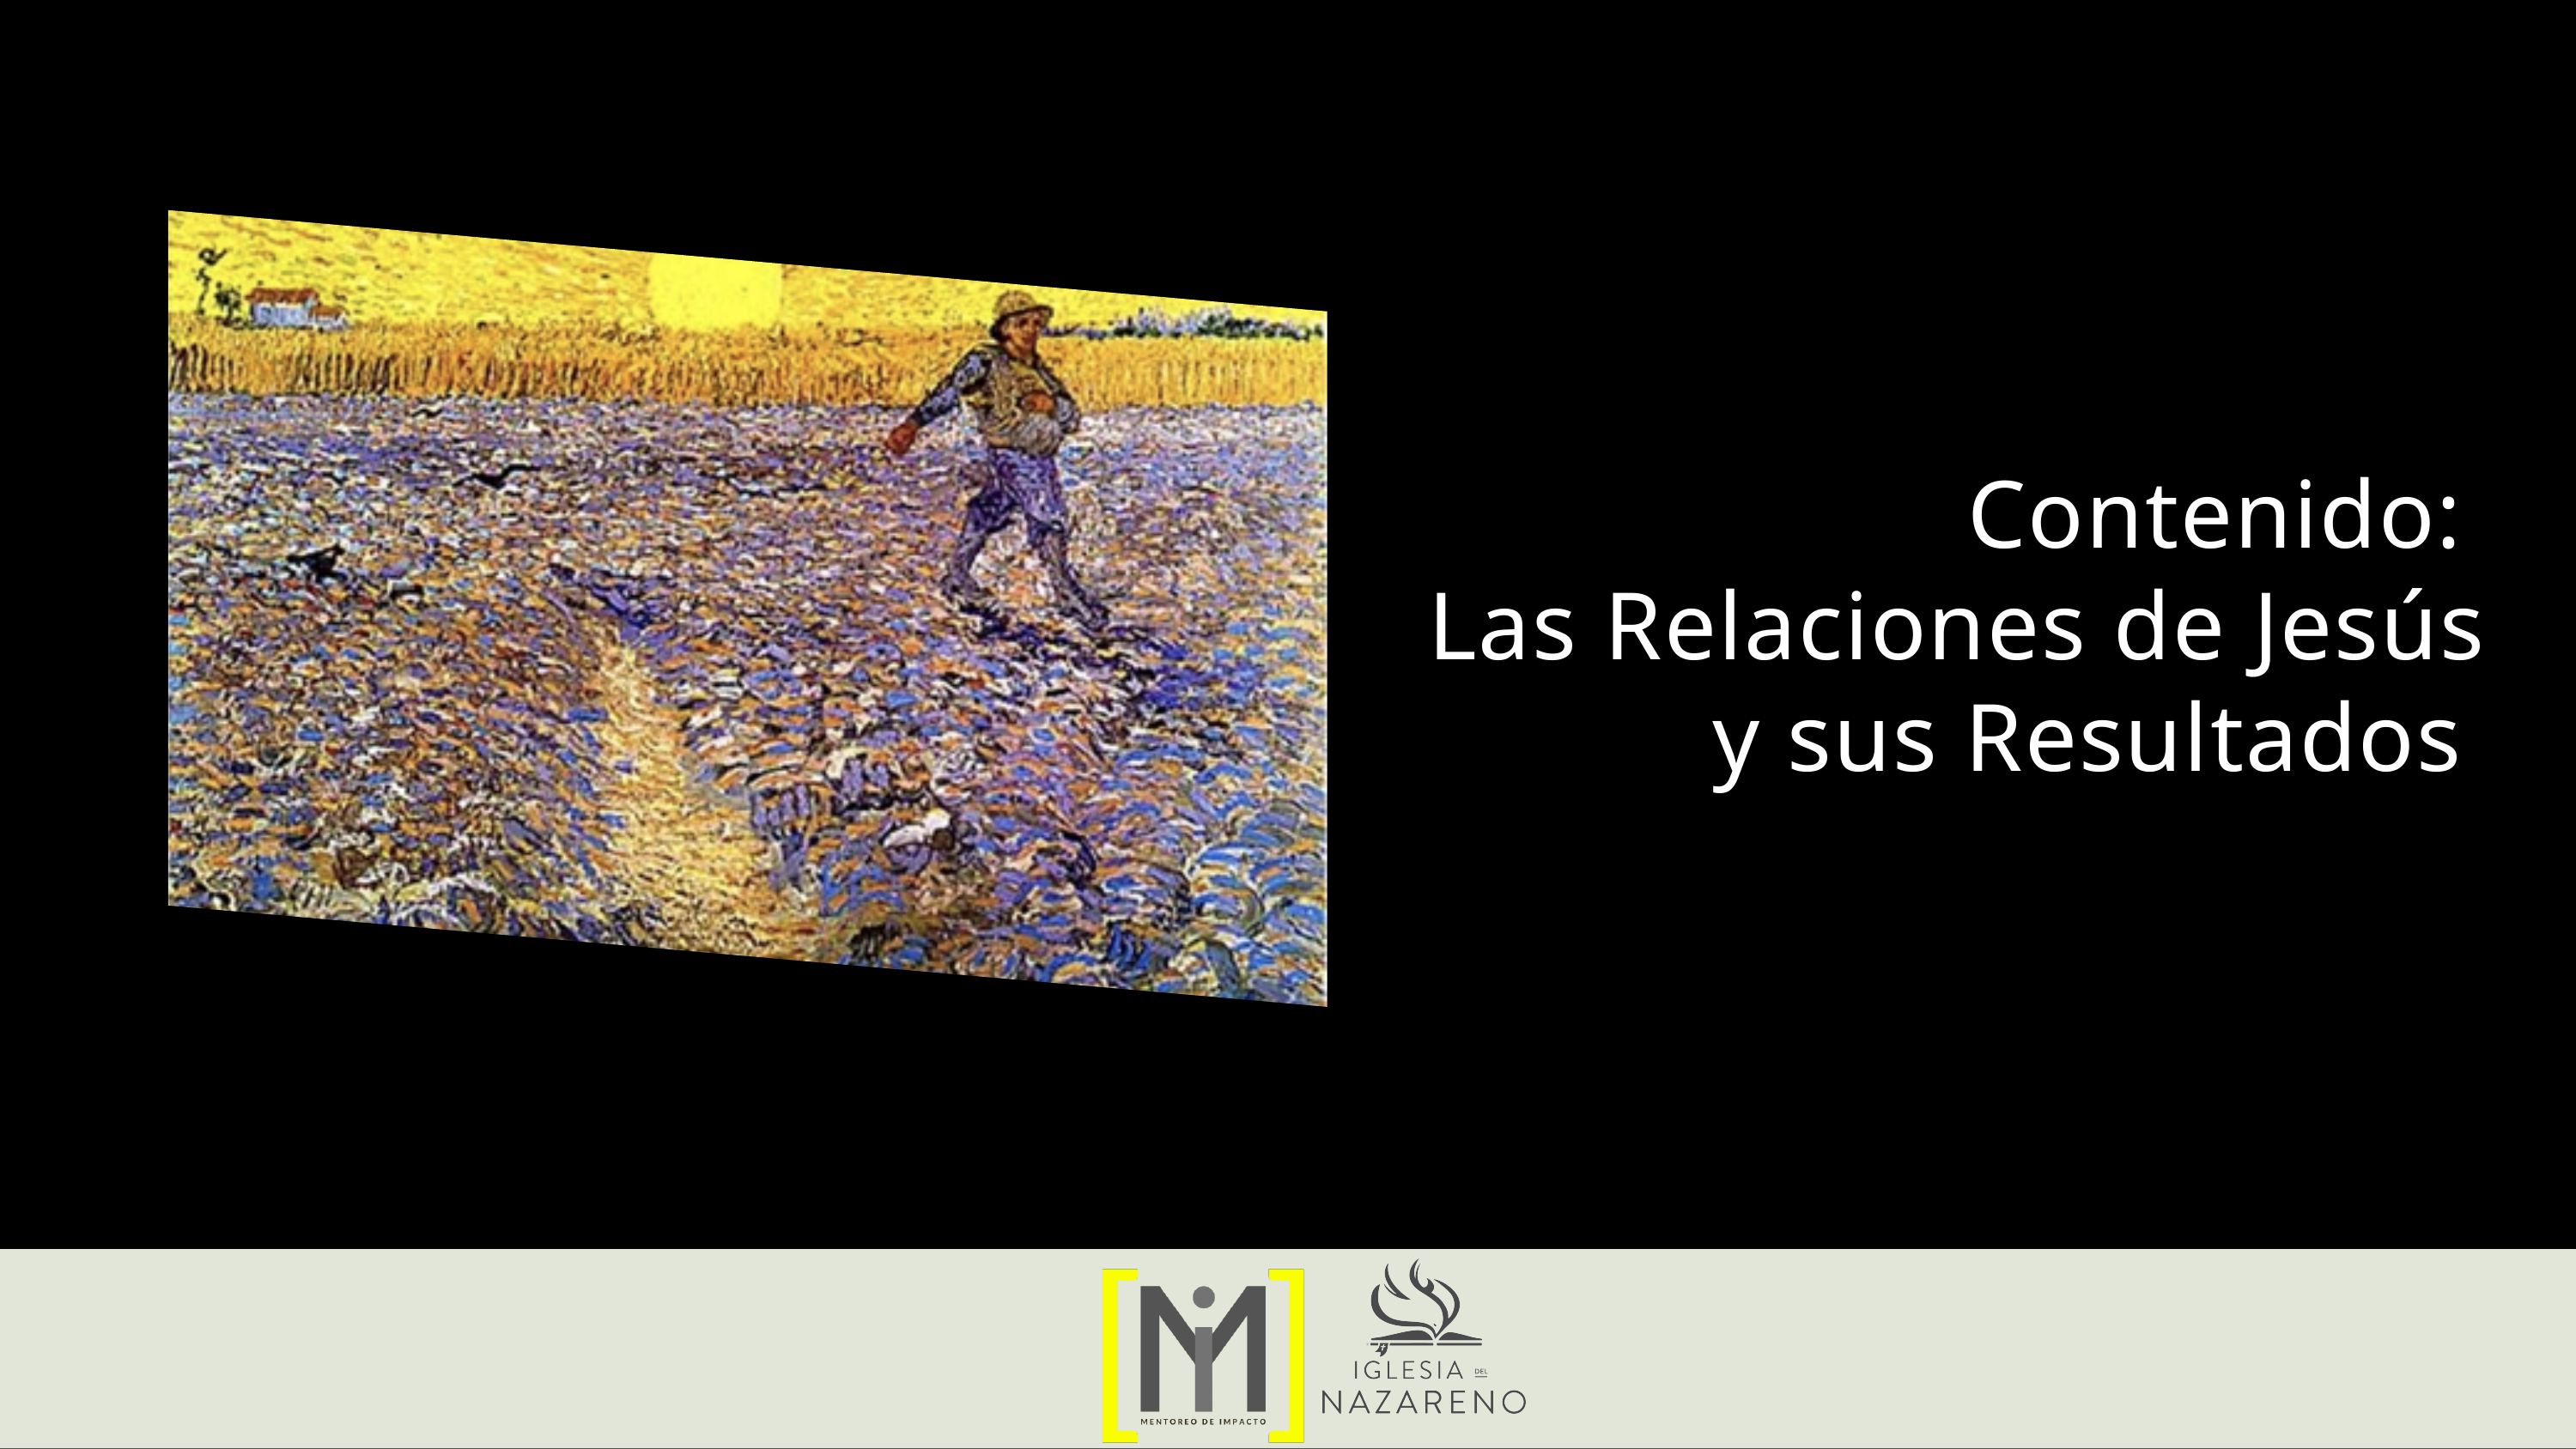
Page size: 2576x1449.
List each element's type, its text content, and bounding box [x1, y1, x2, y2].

text_box [0, 1249, 1076, 1449]
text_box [1080, 1227, 1526, 1449]
text_box Contenido: Las Relaciones de Jesús y sus Resultados [1384, 455, 2489, 791]
text_box [1529, 1249, 2576, 1449]
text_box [167, 209, 1327, 1008]
